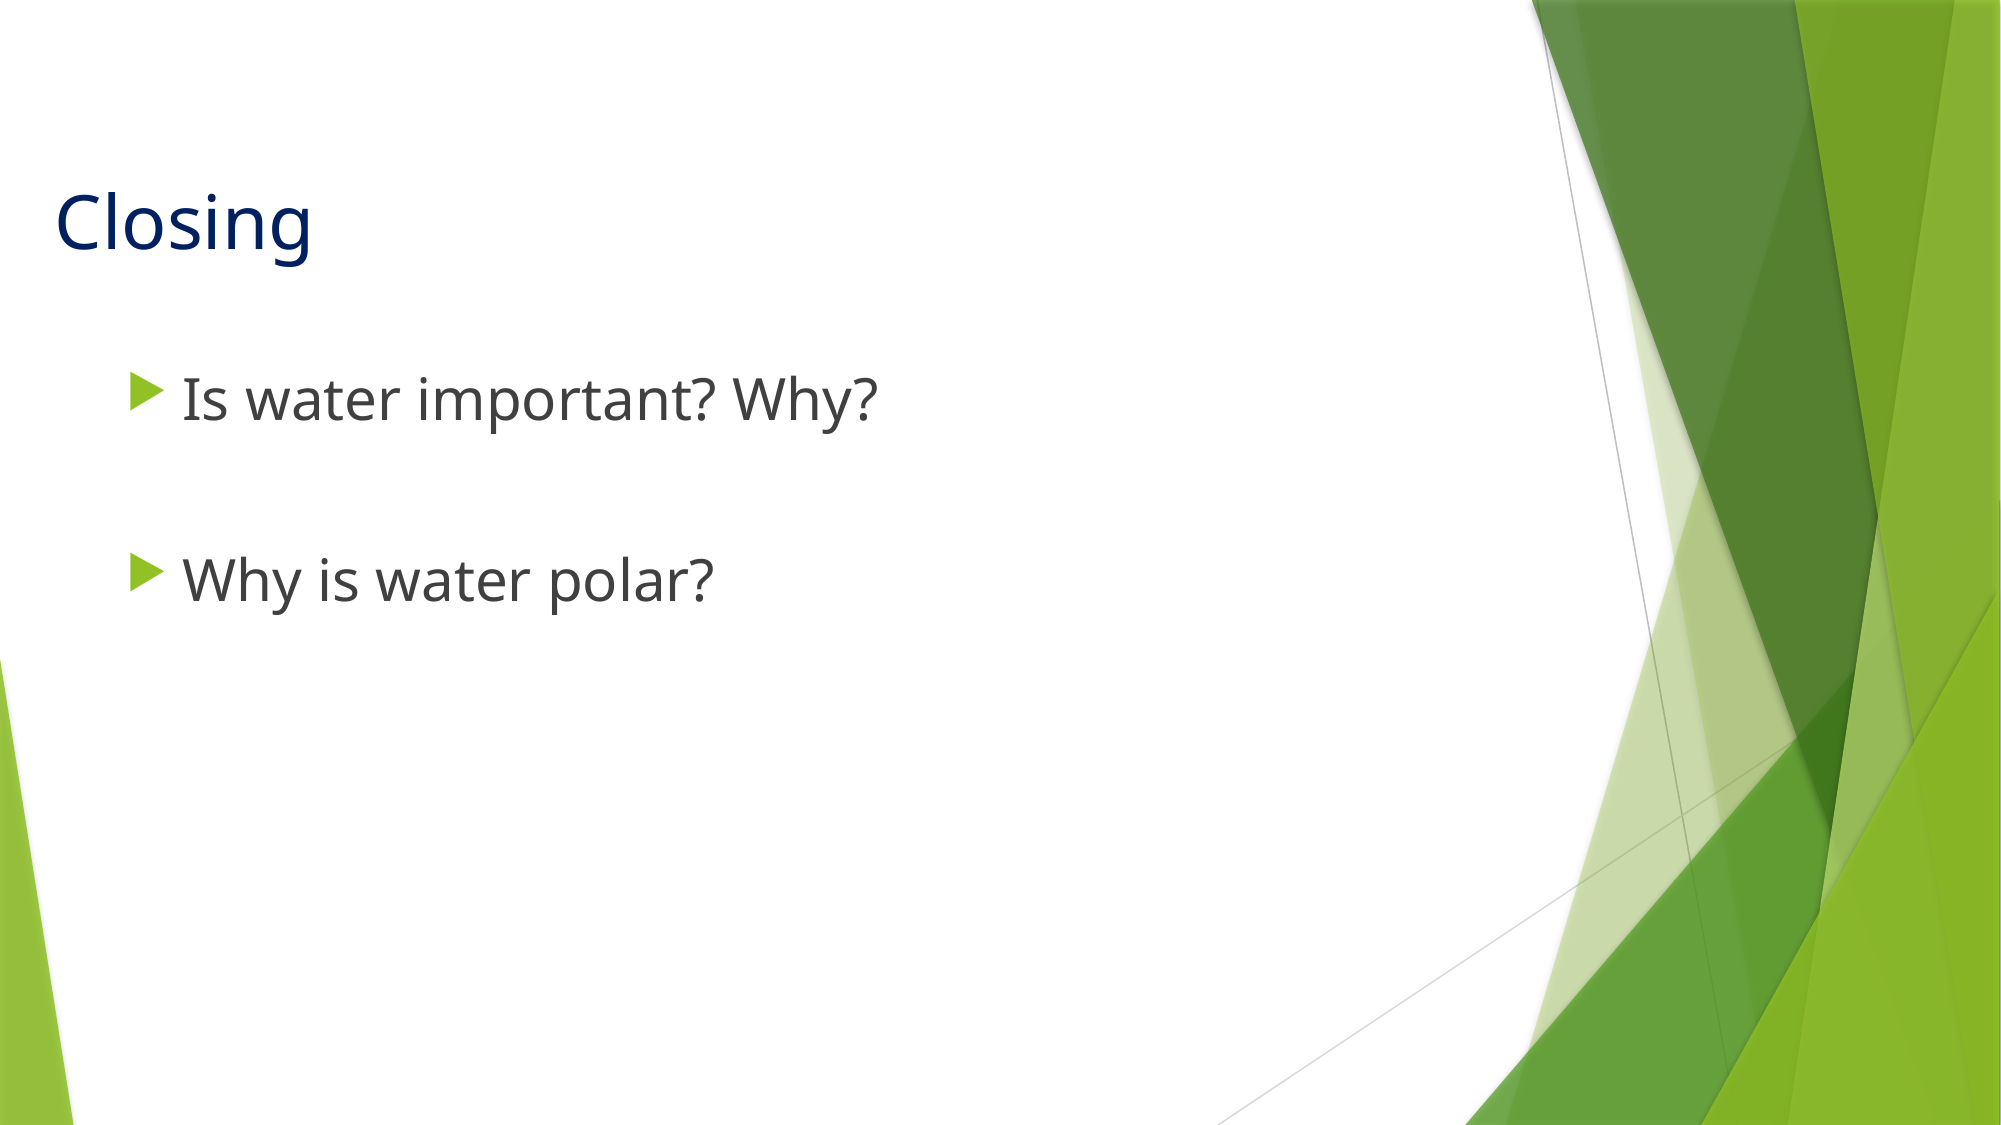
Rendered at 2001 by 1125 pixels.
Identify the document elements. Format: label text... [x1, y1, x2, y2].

title Closing [39, 166, 533, 355]
list Is water important? Why? Why is water polar? [111, 354, 1522, 992]
